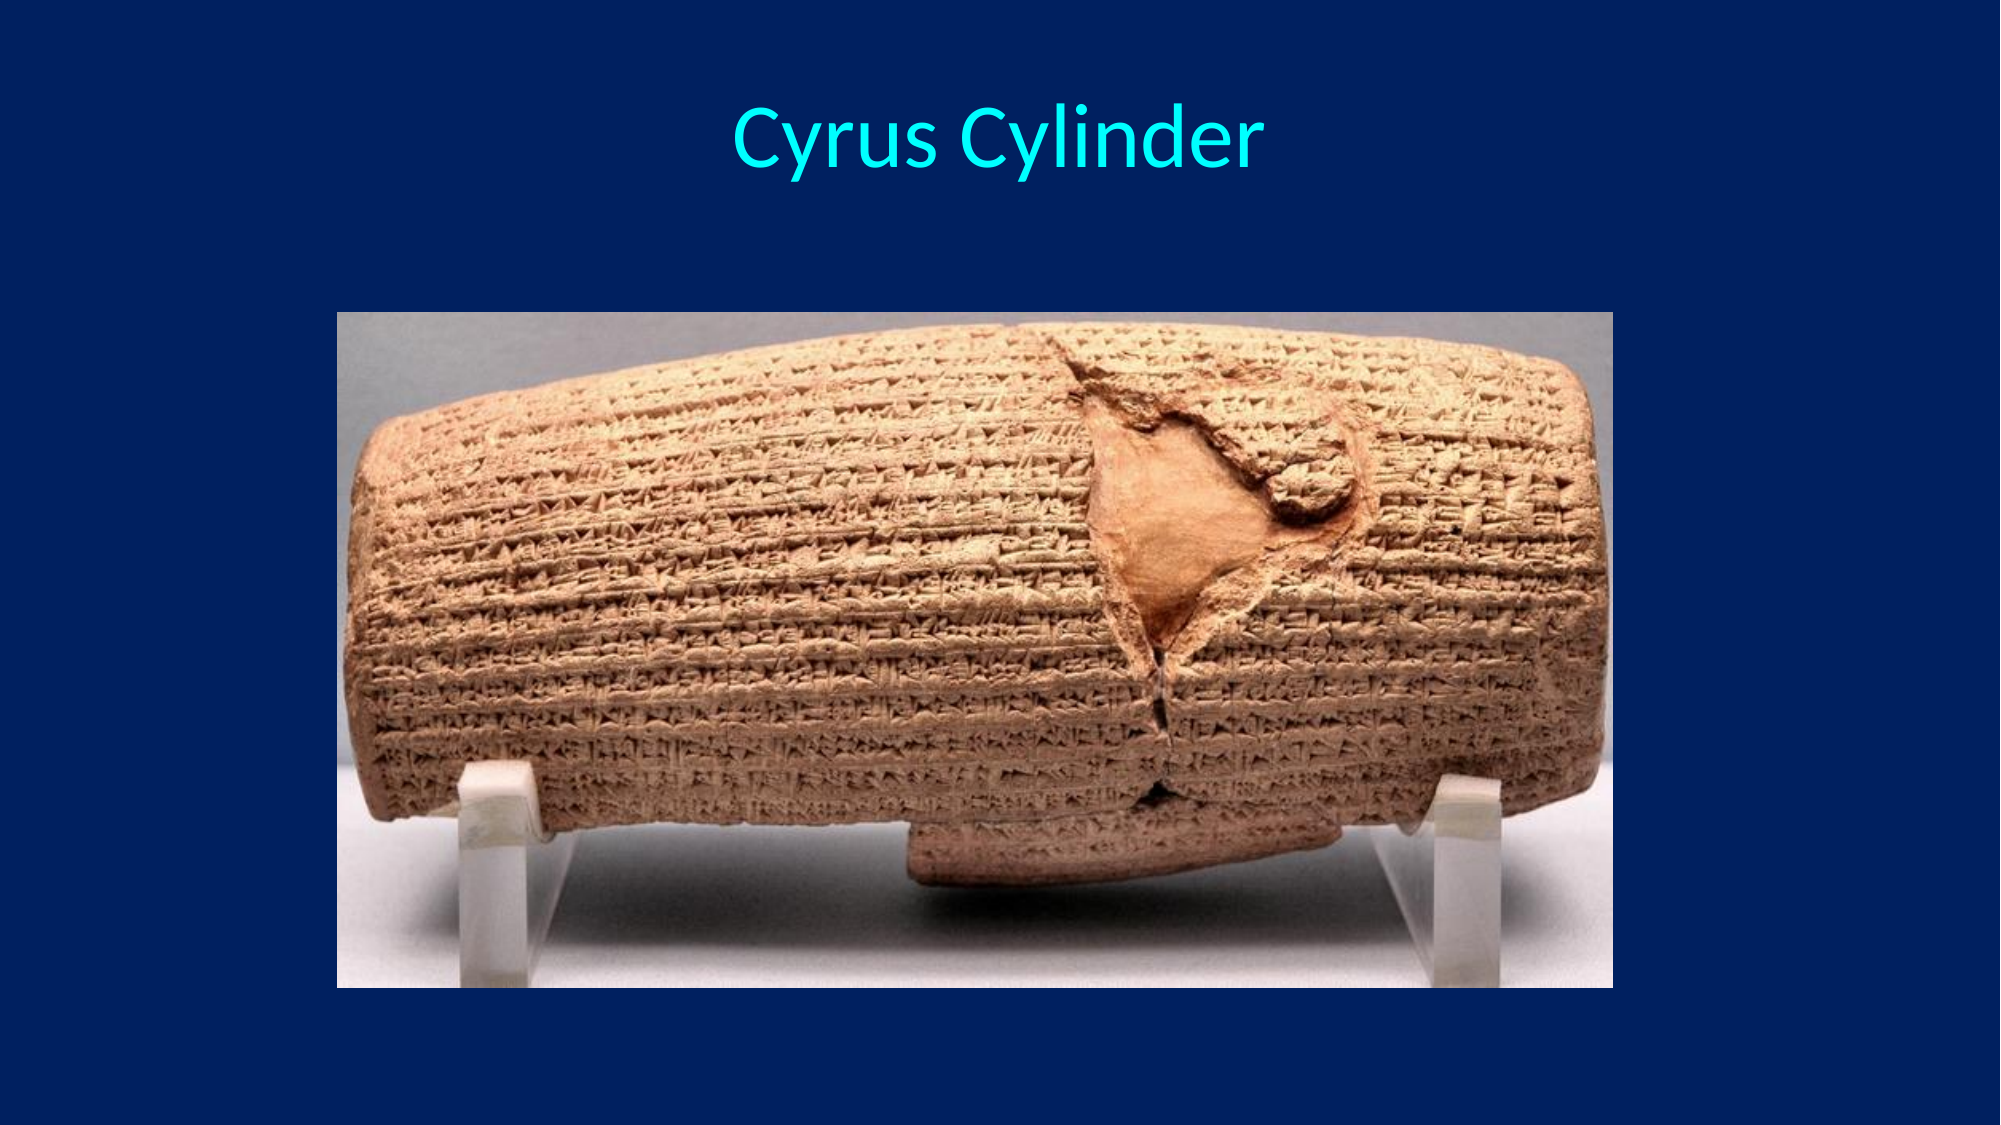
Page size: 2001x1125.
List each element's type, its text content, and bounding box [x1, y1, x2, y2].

title Cyrus Cylinder [150, 37, 1850, 225]
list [337, 312, 1613, 988]
